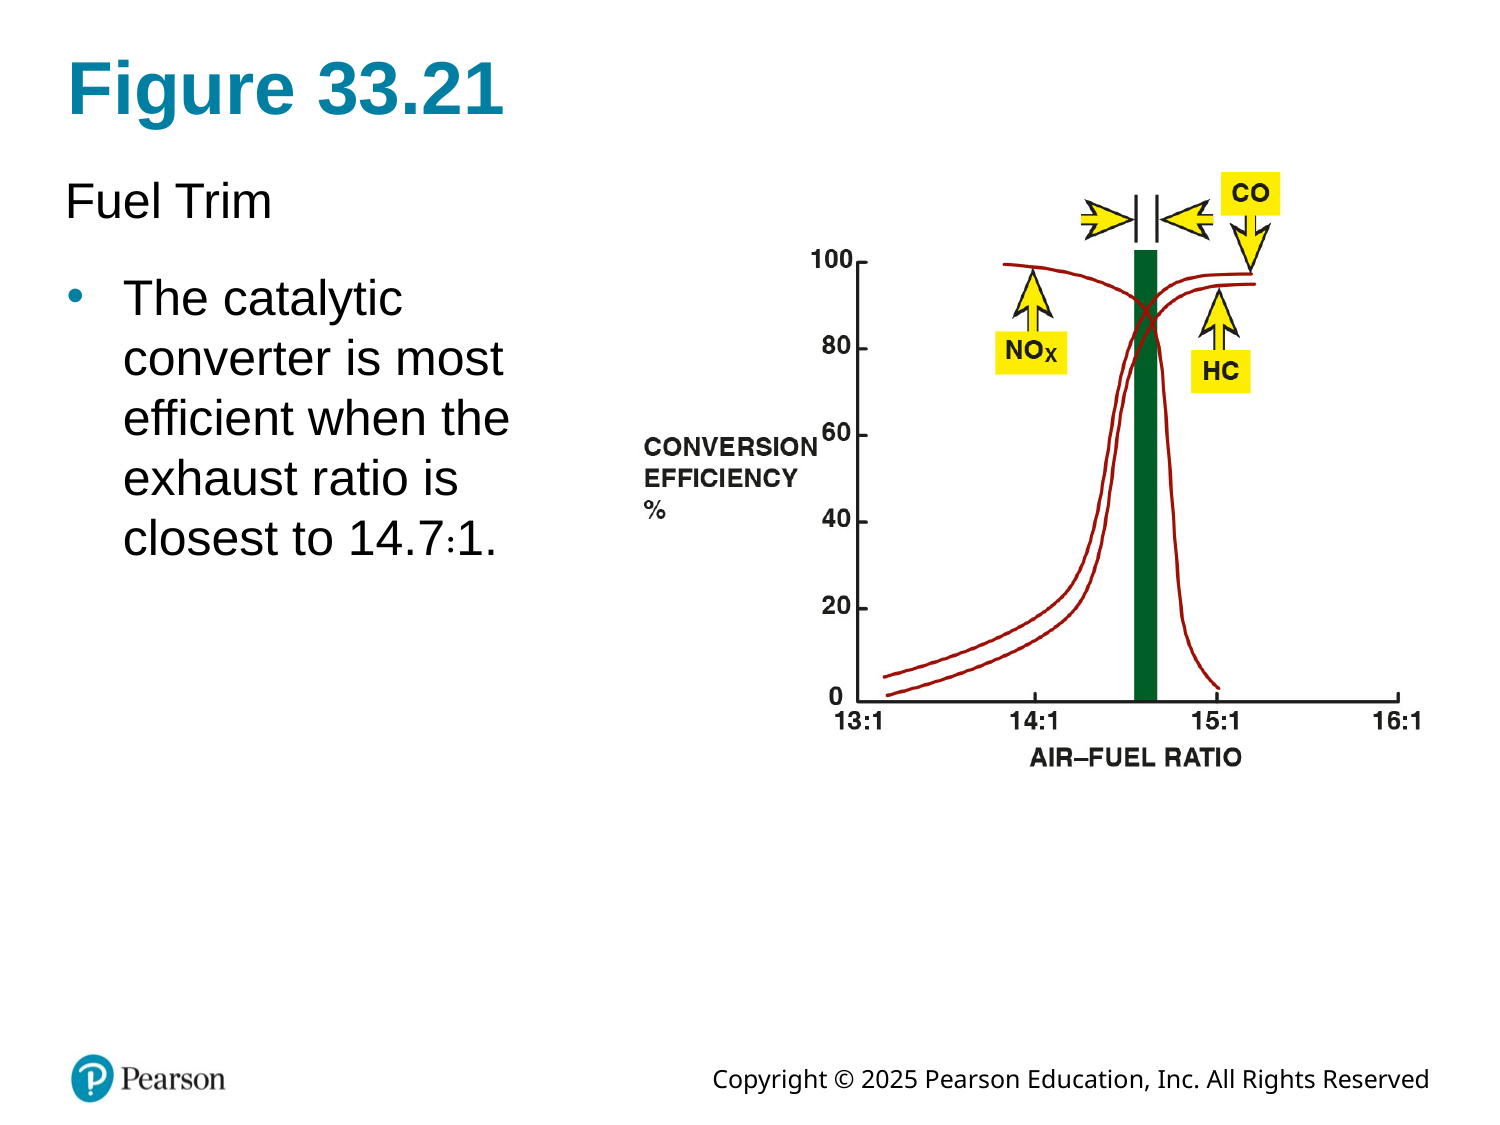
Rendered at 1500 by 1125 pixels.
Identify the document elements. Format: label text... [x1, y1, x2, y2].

list Fuel Trim [64, 0, 295, 520]
picture [638, 168, 1429, 777]
title Figure 33.21 [295, 0, 1426, 182]
list The catalytic converter is most efficient when the exhaust ratio is closest to 14.7∶1. [66, 93, 516, 738]
picture [70, 1053, 227, 1104]
